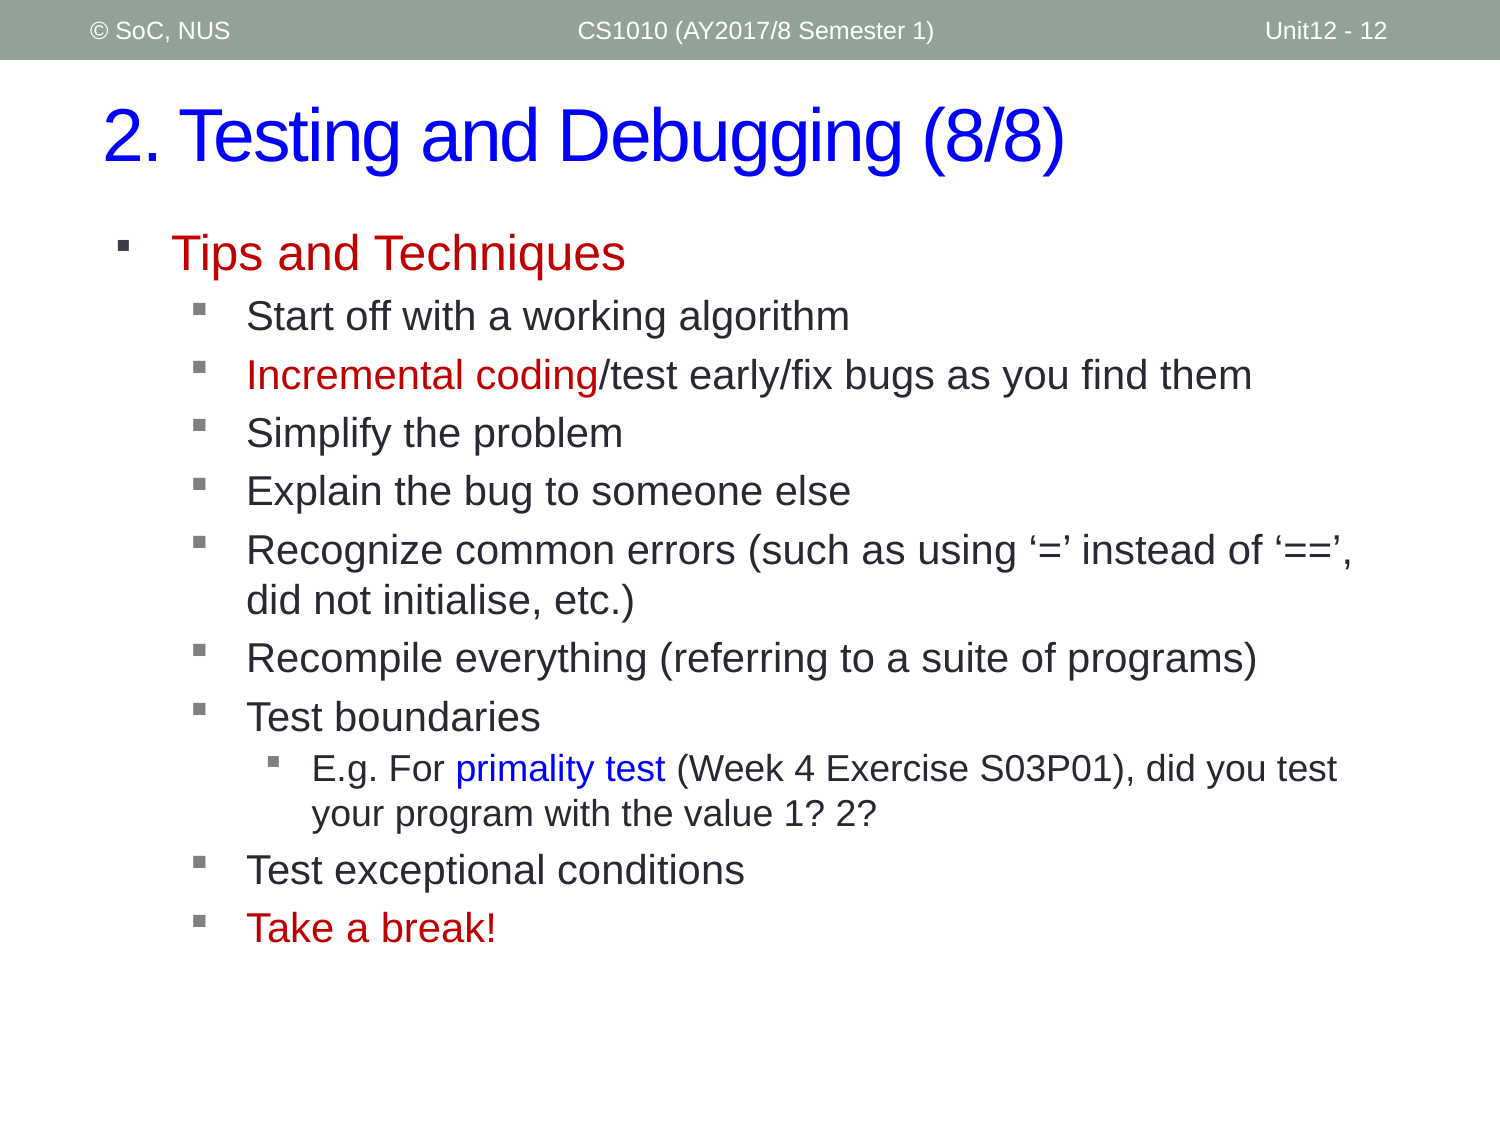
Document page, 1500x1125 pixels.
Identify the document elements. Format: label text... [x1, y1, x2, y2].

text_box Tips and Techniques Start off with a working algorithm Incremental coding/test early/fix bugs as you find them Simplify the problem Explain the bug to someone else Recognize common errors (such as using ‘=’ instead of ‘==’, did not initialise, etc.) Recompile everything (referring to a suite of programs) Test boundaries E.g. For primality test (Week 4 Exercise S03P01), did you test your program with the value 1? 2? Test exceptional conditions Take a break! [99, 213, 1398, 1039]
footer CS1010 (AY2017/8 Semester 1) [562, 3, 1238, 57]
title 2. Testing and Debugging (8/8) [87, 62, 1463, 200]
slide_number © SoC, NUS [75, 3, 550, 57]
slide_number Unit12 - 12 [1250, 3, 1425, 57]
